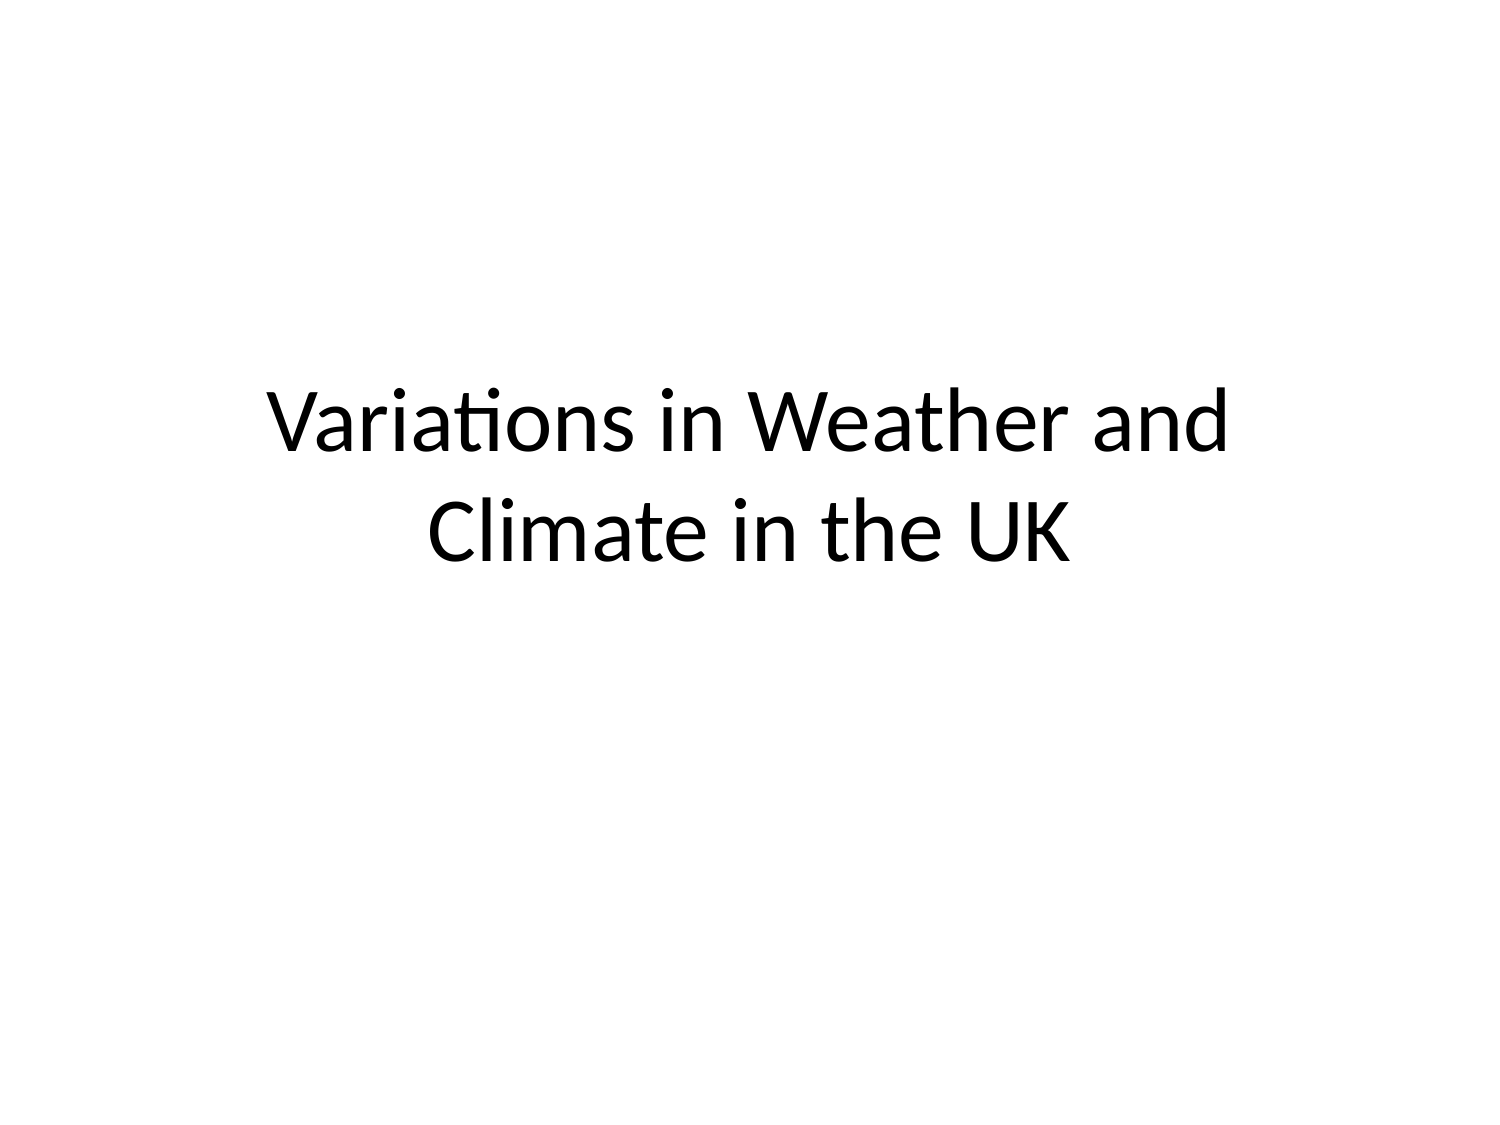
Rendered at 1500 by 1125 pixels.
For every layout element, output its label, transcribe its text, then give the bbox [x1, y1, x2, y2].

title Variations in Weather and Climate in the UK [112, 349, 1388, 591]
